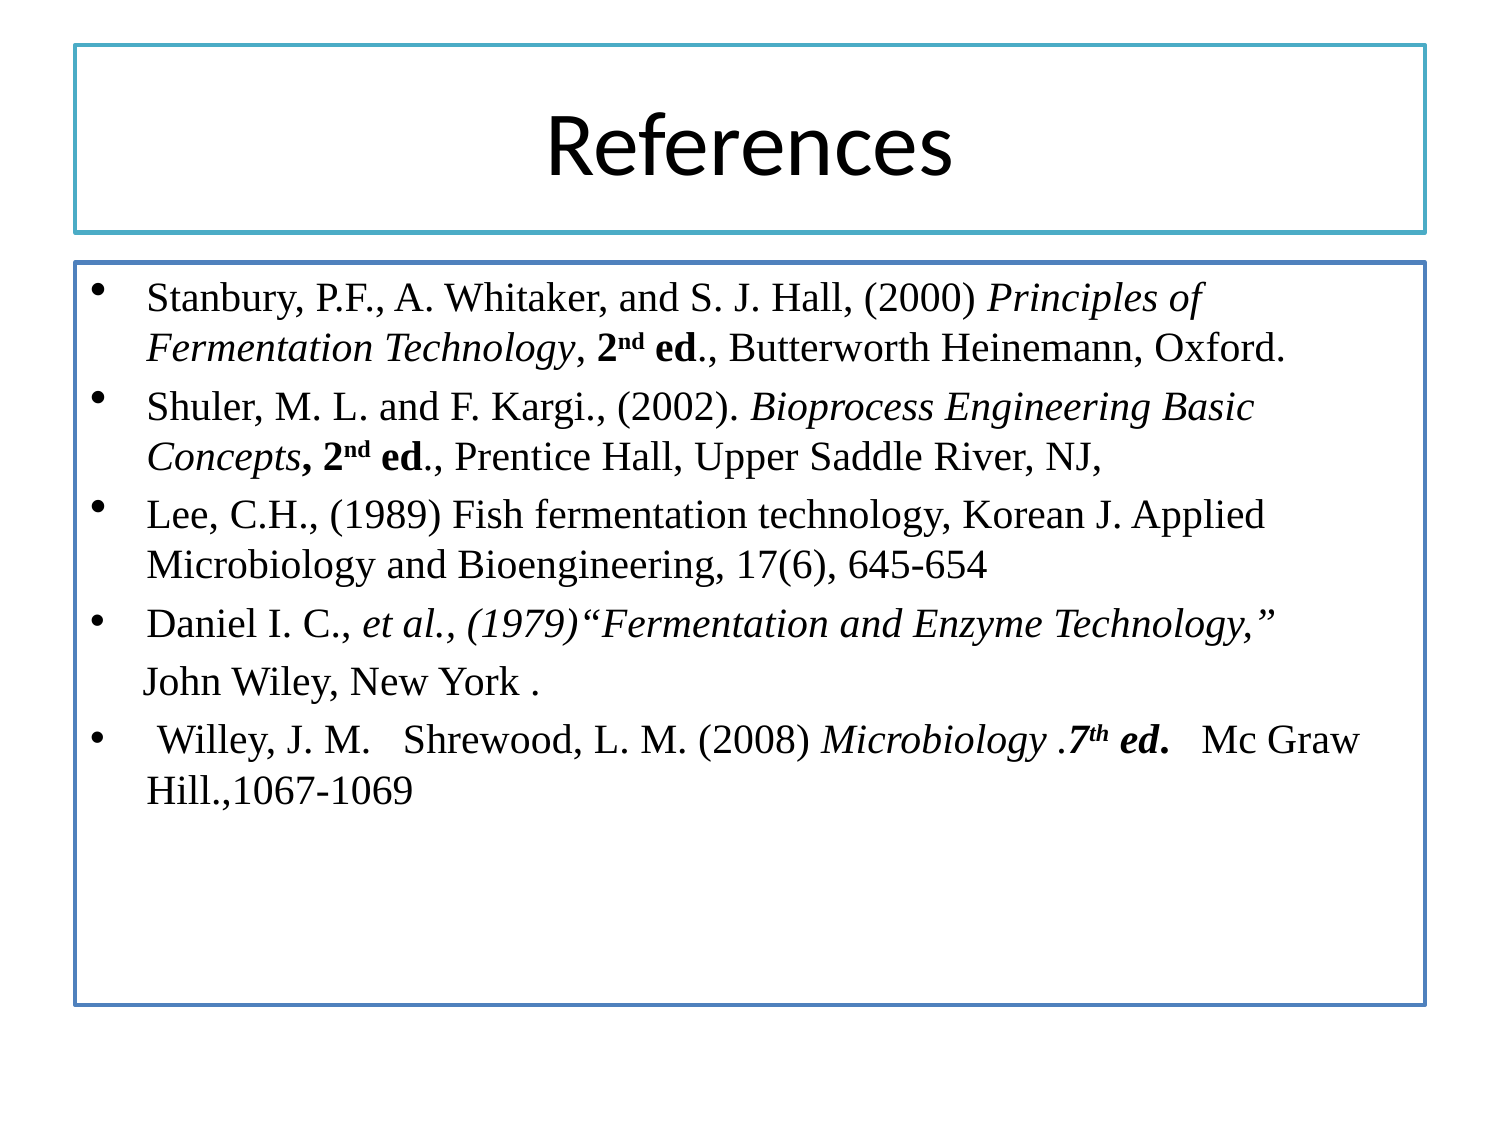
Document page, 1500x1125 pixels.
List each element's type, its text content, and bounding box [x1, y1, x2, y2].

list Stanbury, P.F., A. Whitaker, and S. J. Hall, (2000) Principles of Fermentation Technology, 2nd ed., Butterworth Heinemann, Oxford. Shuler, M. L. and F. Kargi., (2002). Bioprocess Engineering Basic Concepts, 2nd ed., Prentice Hall, Upper Saddle River, NJ, Lee, C.H., (1989) Fish fermentation technology, Korean J. Applied Microbiology and Bioengineering, 17(6), 645-654 Daniel I. C., et al., (1979)“Fermentation and Enzyme Technology,” John Wiley, New York . Willey, J. M. Shrewood, L. M. (2008) Microbiology .7th ed. Mc Graw Hill.,1067-1069 [73, 260, 1427, 1007]
title References [73, 43, 1427, 235]
